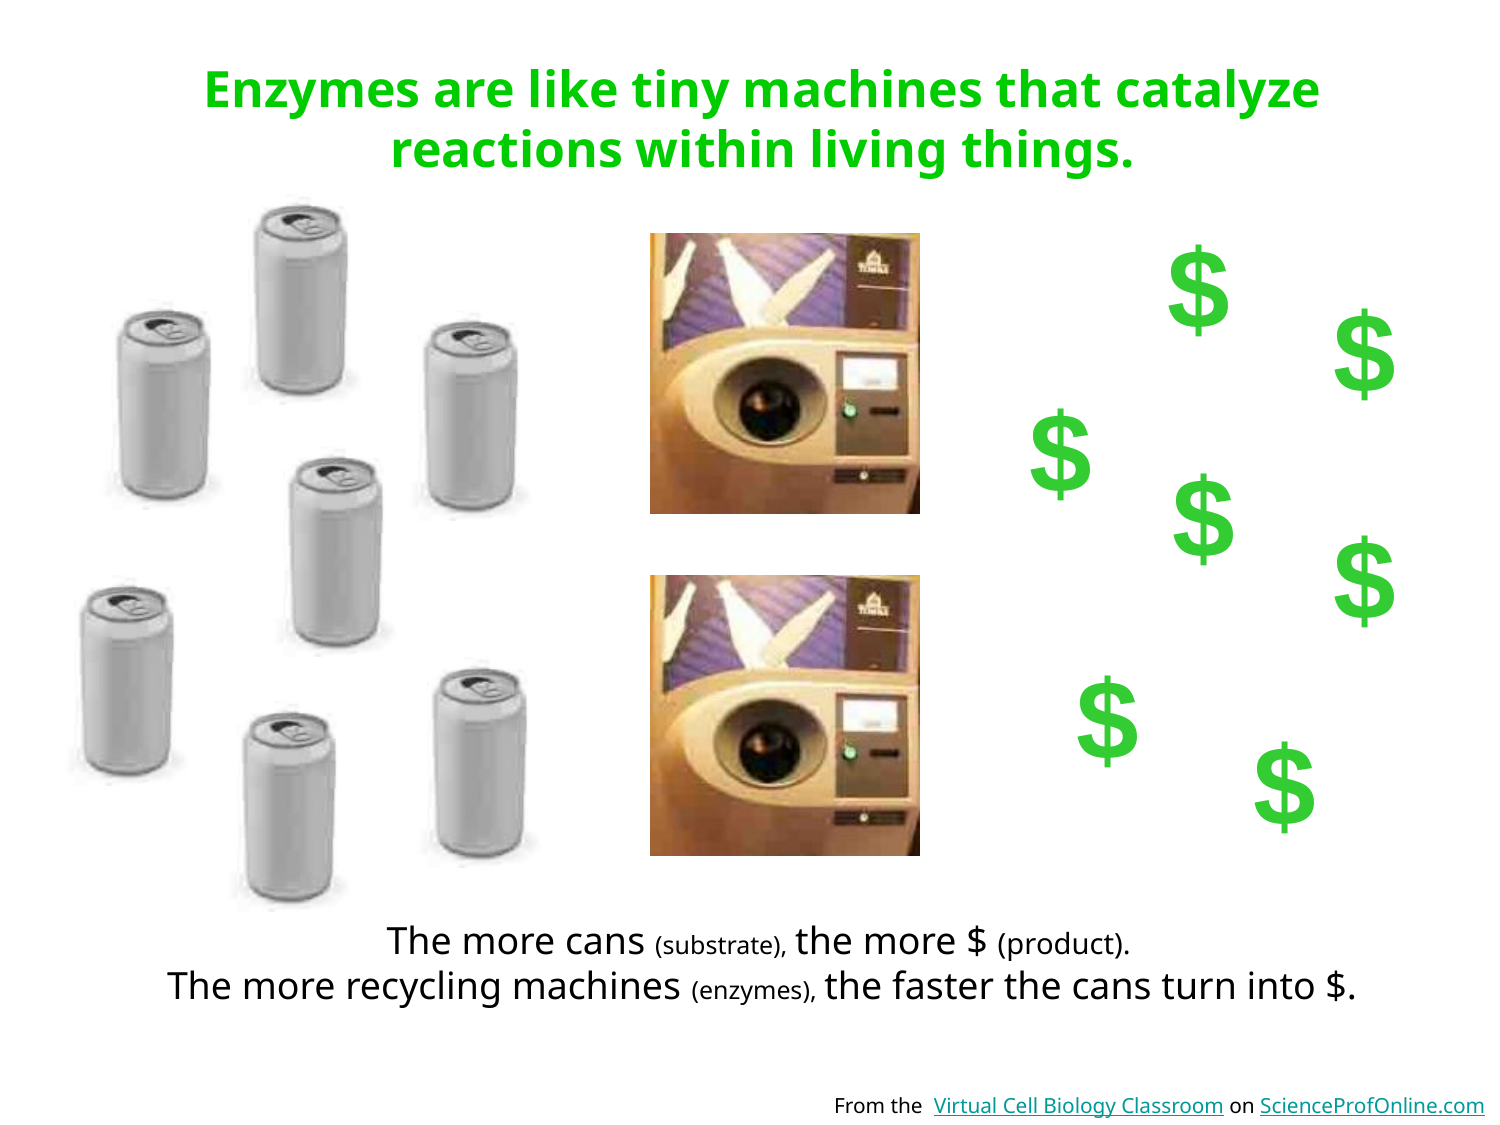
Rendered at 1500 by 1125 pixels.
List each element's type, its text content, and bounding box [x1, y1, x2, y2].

text_box $ [1014, 372, 1109, 523]
text_box Enzymes are like tiny machines that catalyze reactions within living things. [112, 49, 1413, 185]
picture [99, 299, 226, 511]
text_box $ [1238, 705, 1333, 856]
text_box $ [1318, 499, 1413, 650]
picture [649, 233, 920, 514]
text_box $ [1061, 639, 1156, 790]
text_box $ [1152, 208, 1247, 358]
picture [414, 657, 541, 868]
picture [271, 446, 398, 657]
text_box $ [1157, 437, 1251, 588]
title The more cans (substrate), the more $ (product). The more recycling machines (enzymes), the faster the cans turn into $. [68, 900, 1457, 1025]
picture [236, 194, 362, 406]
picture [406, 310, 532, 521]
picture [224, 701, 351, 912]
text_box $ [1318, 273, 1413, 423]
picture [62, 575, 188, 786]
picture [649, 575, 920, 856]
text_box From the Virtual Cell Biology Classroom on ScienceProfOnline.com [762, 1084, 1500, 1125]
